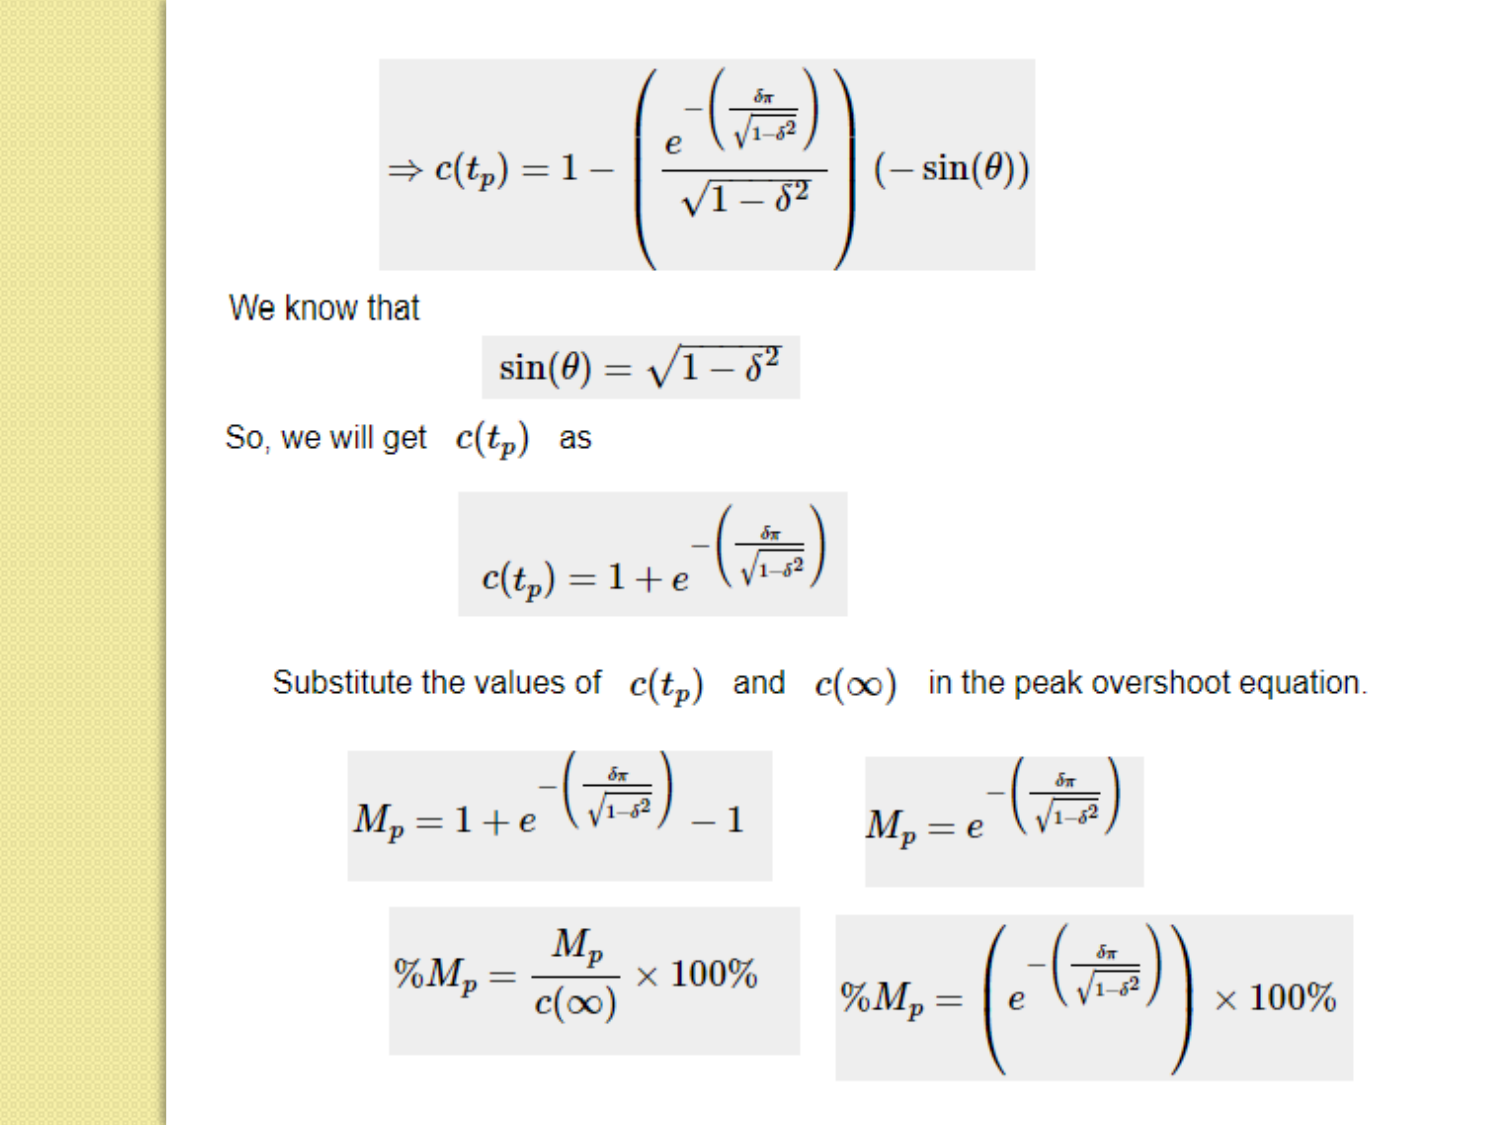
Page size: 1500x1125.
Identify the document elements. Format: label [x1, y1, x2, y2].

picture [199, 15, 1426, 1113]
